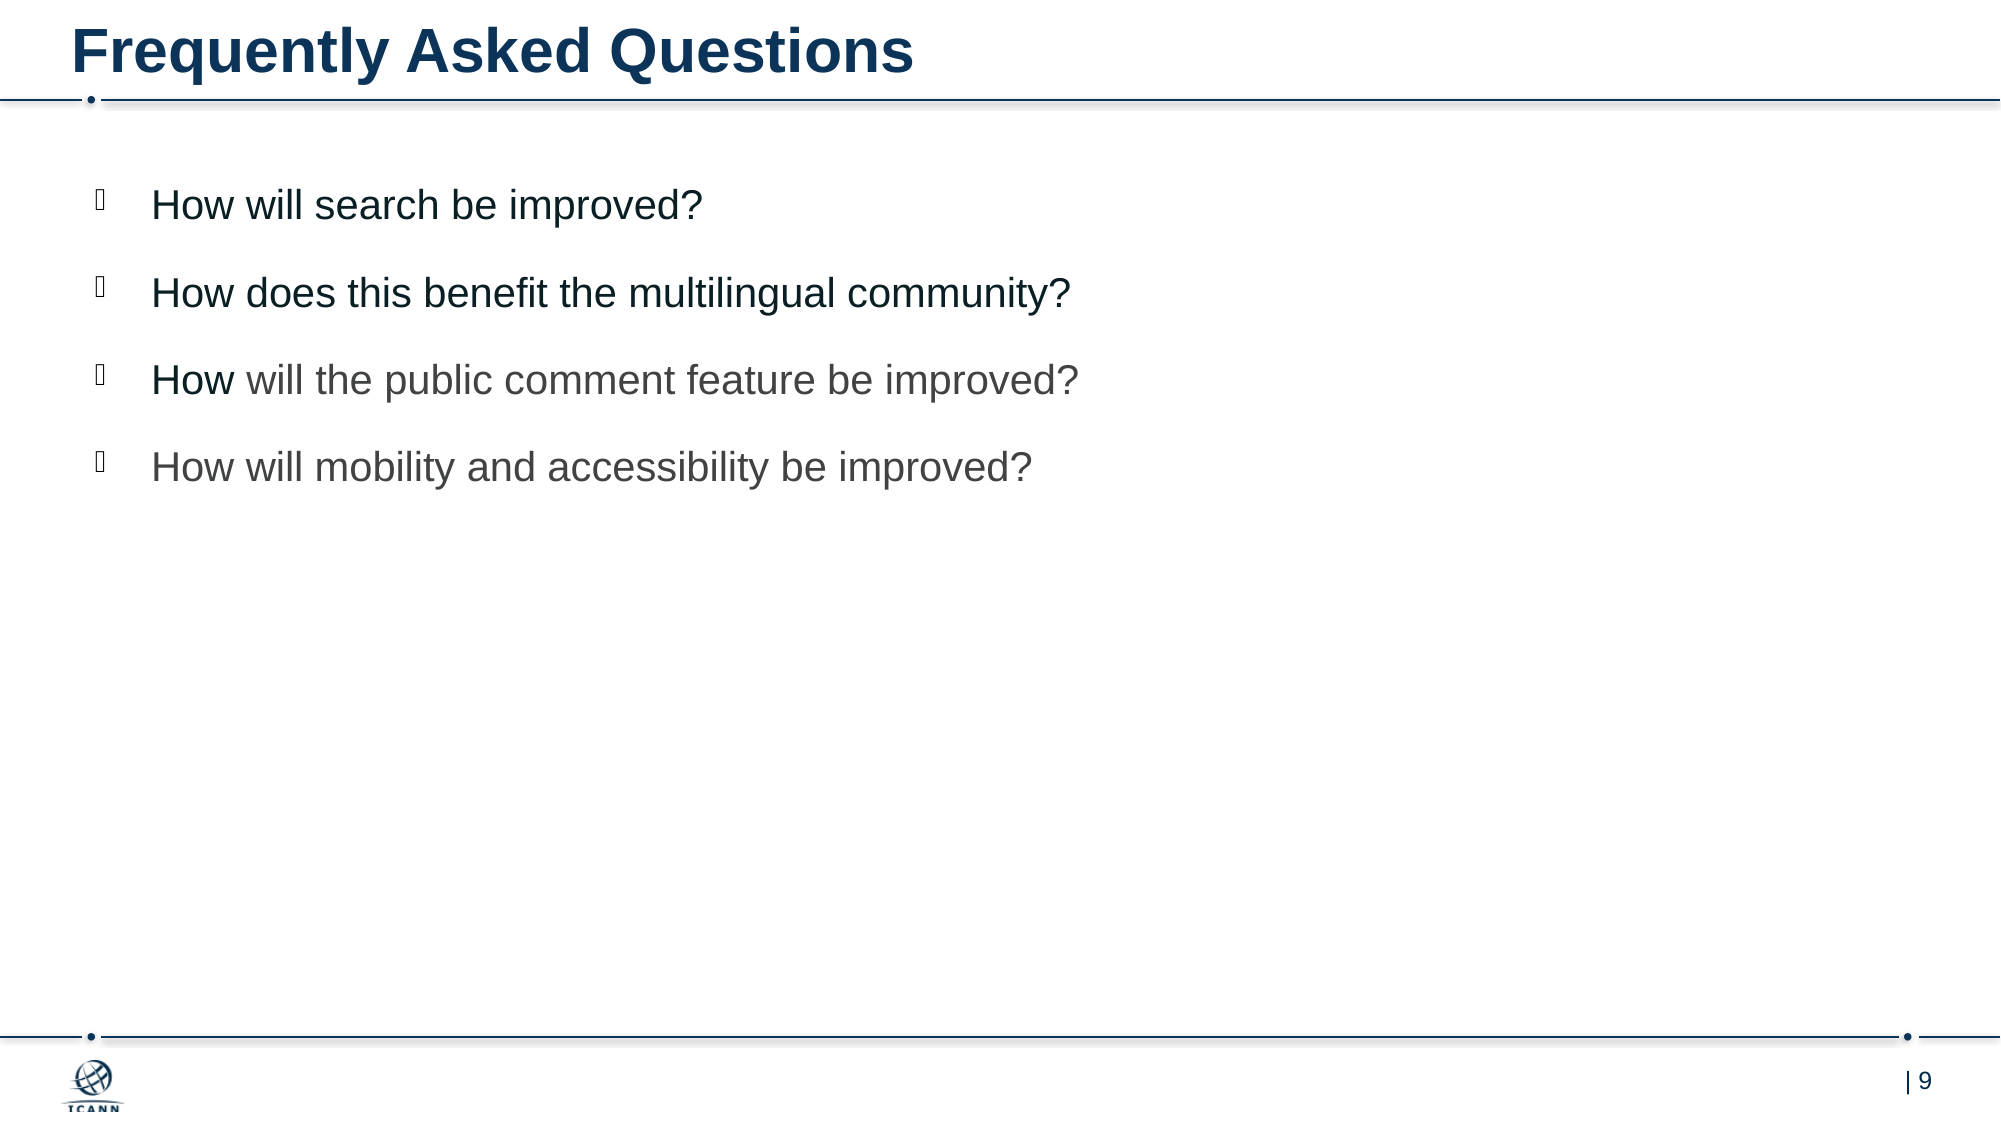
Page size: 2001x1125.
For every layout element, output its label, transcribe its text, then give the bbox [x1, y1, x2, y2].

title Frequently Asked Questions [68, 7, 1734, 198]
list How will search be improved? How does this benefit the multilingual community? How will the public comment feature be improved? How will mobility and accessibility be improved? [86, 86, 1998, 972]
